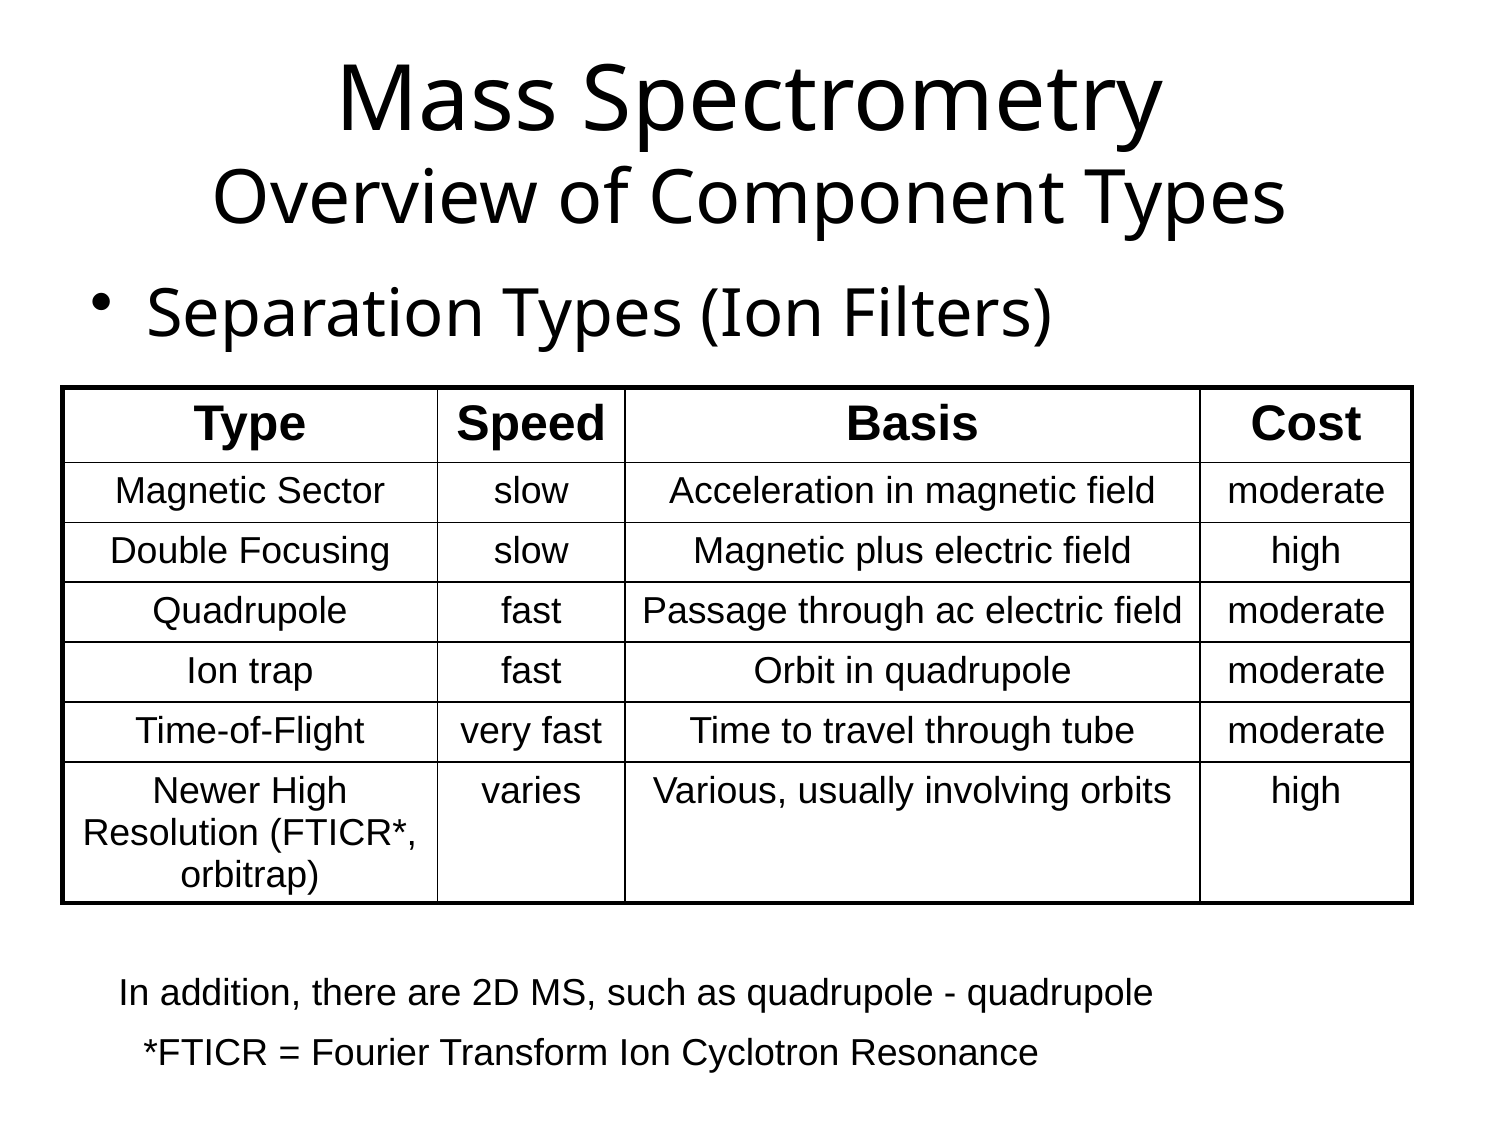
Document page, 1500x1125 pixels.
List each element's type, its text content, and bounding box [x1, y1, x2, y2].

table_cell moderate [1201, 643, 1410, 701]
table_cell Double Focusing [65, 523, 437, 581]
table_cell Orbit in quadrupole [626, 643, 1199, 701]
table_cell moderate [1201, 583, 1410, 641]
table_cell varies [438, 763, 624, 901]
table_cell Acceleration in magnetic field [626, 463, 1199, 522]
table_cell Quadrupole [65, 583, 437, 641]
table_header Type [65, 390, 437, 462]
table_cell Passage through ac electric field [626, 583, 1199, 641]
table_cell Ion trap [65, 643, 437, 701]
table_cell very fast [438, 703, 624, 761]
text_box *FTICR = Fourier Transform Ion Cyclotron Resonance [128, 1020, 1217, 1080]
table_header Speed [438, 390, 624, 462]
table_header Cost [1201, 390, 1410, 462]
table_cell Various, usually involving orbits [626, 763, 1199, 901]
table_cell fast [438, 643, 624, 701]
text_box In addition, there are 2D MS, such as quadrupole - quadrupole [103, 960, 1192, 1020]
table_cell Newer High Resolution (FTICR*, orbitrap) [65, 763, 437, 901]
table_cell high [1201, 763, 1410, 901]
table_cell moderate [1201, 463, 1410, 522]
table_cell moderate [1201, 703, 1410, 761]
table_cell Magnetic Sector [65, 463, 437, 522]
table_cell Time-of-Flight [65, 703, 437, 761]
table_cell Magnetic plus electric field [626, 523, 1199, 581]
table_header Basis [626, 390, 1199, 462]
table_cell slow [438, 523, 624, 581]
table_cell slow [438, 463, 624, 522]
list Separation Types (Ion Filters) [75, 262, 1425, 1005]
table_cell Time to travel through tube [626, 703, 1199, 761]
table_cell high [1201, 523, 1410, 581]
title Mass Spectrometry Overview of Component Types [75, 45, 1425, 233]
table_cell fast [438, 583, 624, 641]
